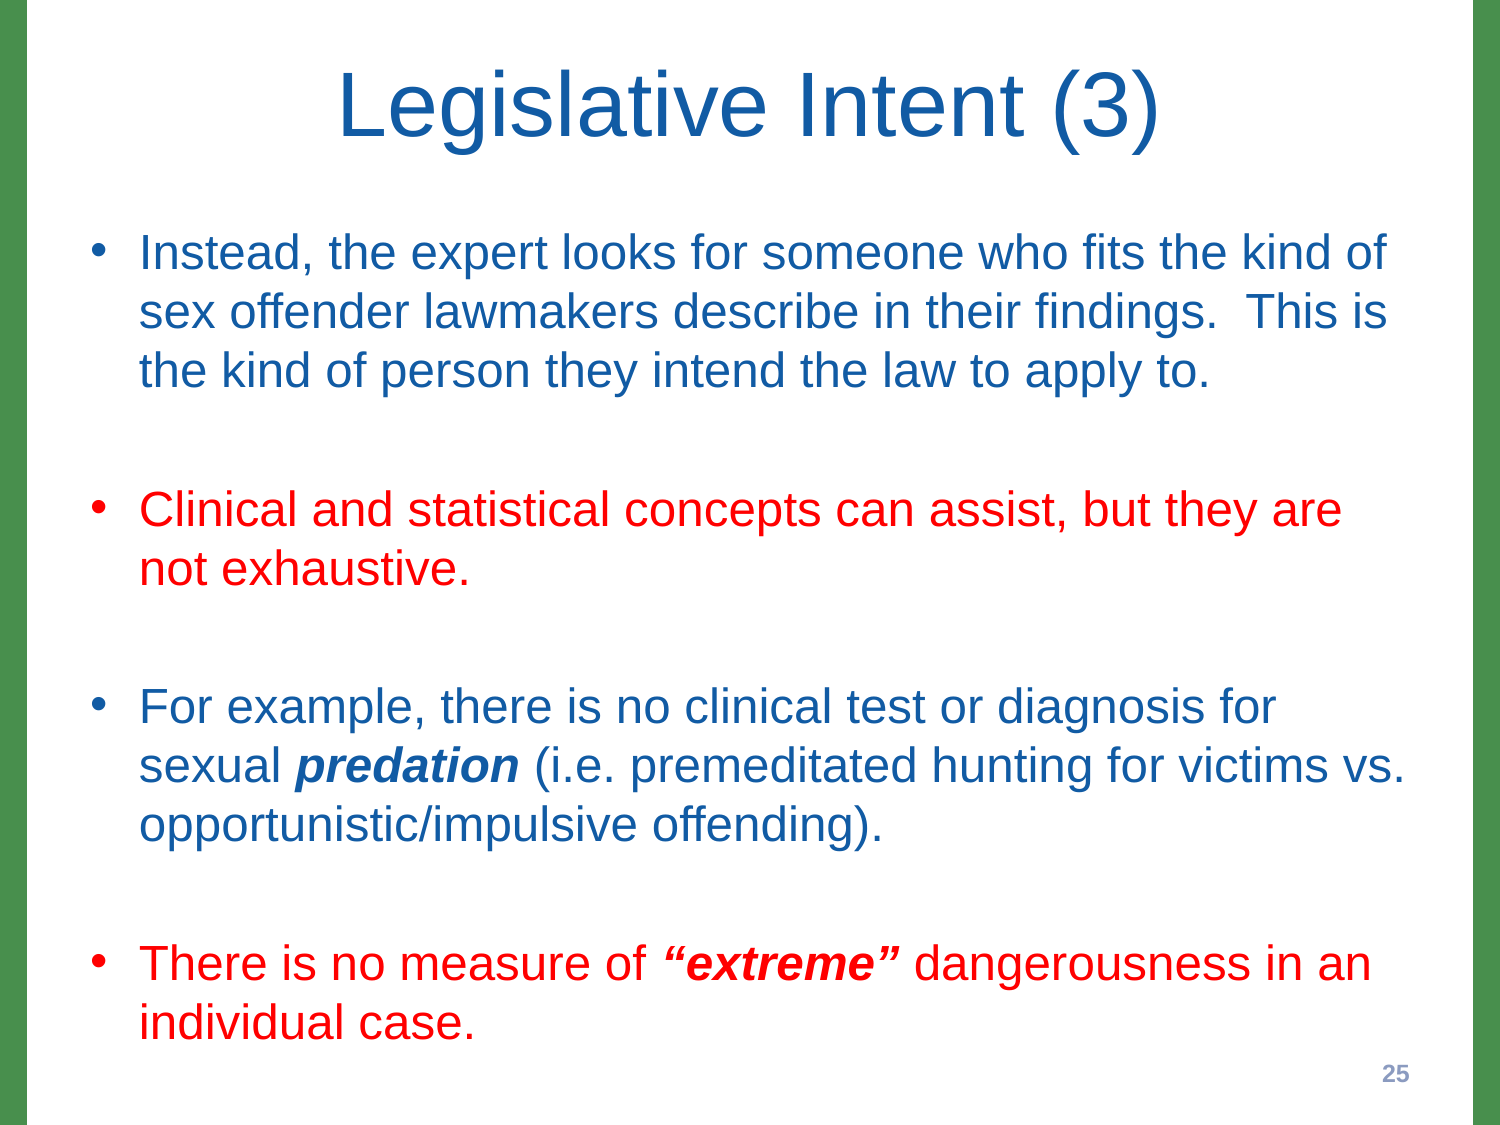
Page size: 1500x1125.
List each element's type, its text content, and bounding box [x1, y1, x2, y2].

title Legislative Intent (3) [75, 37, 1425, 163]
list Instead, the expert looks for someone who fits the kind of sex offender lawmakers describe in their findings. This is the kind of person they intend the law to apply to. Clinical and statistical concepts can assist, but they are not exhaustive. For example, there is no clinical test or diagnosis for sexual predation (i.e. premeditated hunting for victims vs. opportunistic/impulsive offending). There is no measure of “extreme” dangerousness in an individual case. [75, 212, 1425, 1075]
slide_number 25 [1074, 1042, 1425, 1103]
